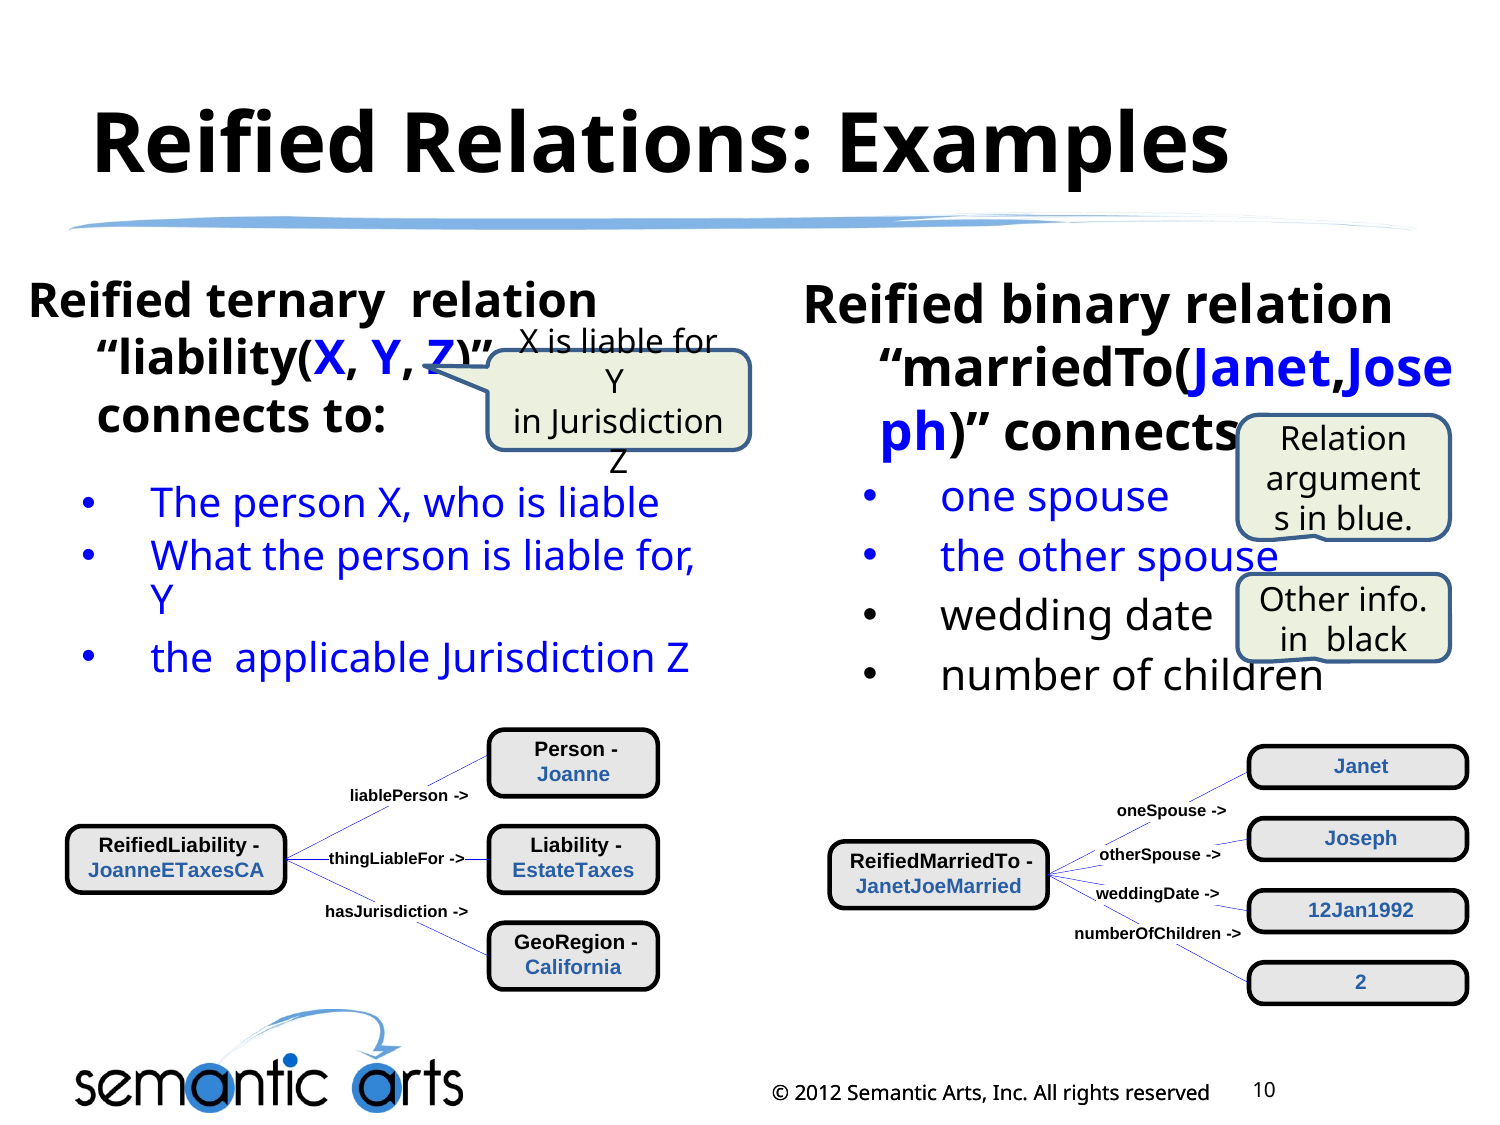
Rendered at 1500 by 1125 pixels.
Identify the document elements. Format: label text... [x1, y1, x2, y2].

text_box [824, 414, 1472, 1009]
list Reified binary relation “marriedTo(Janet,Joseph)” connects to: one spouse the other spouse wedding date number of children [787, 262, 1500, 713]
text_box X is liable for Y in Jurisdiction Z [421, 347, 753, 453]
picture [62, 724, 663, 995]
picture [69, 212, 75, 231]
title Reified Relations: Examples [75, 45, 1475, 233]
slide_number 10 [1237, 1052, 1425, 1113]
picture [75, 1009, 463, 1113]
text_box Reified ternary relation “liability(X, Y, Z)” connects to: The person X, who is liable What the person is liable for, Y the applicable Jurisdiction Z [12, 262, 713, 713]
